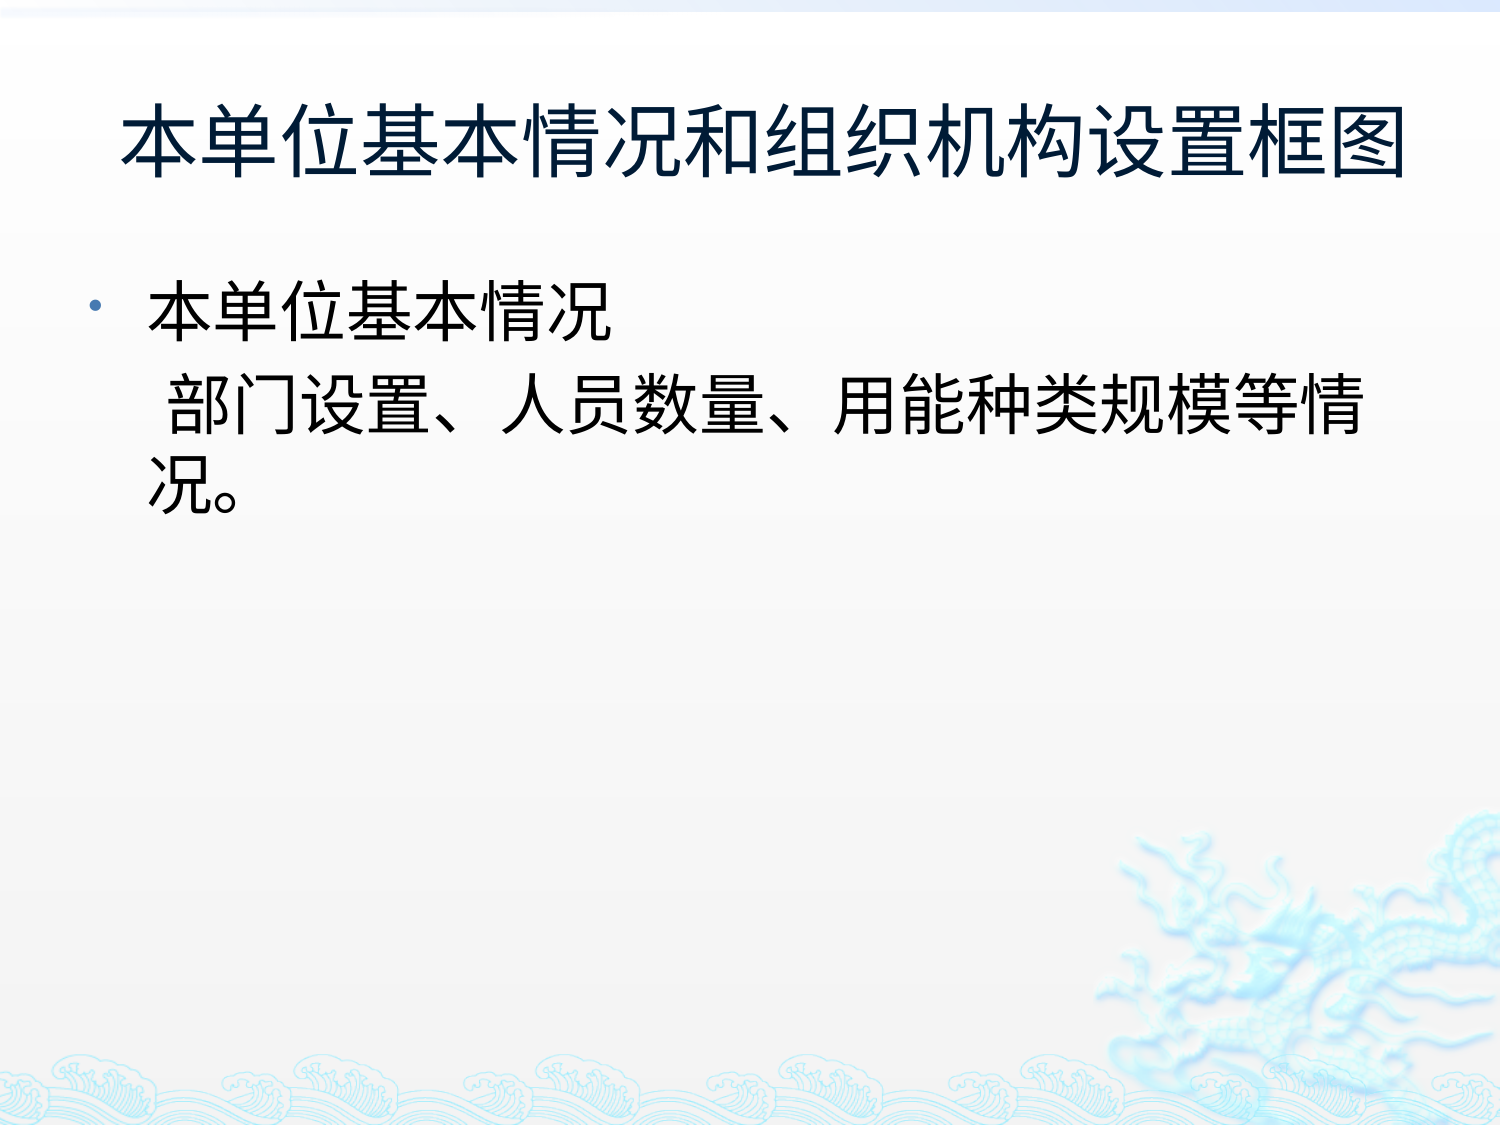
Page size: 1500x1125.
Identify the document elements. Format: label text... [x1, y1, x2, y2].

title 本单位基本情况和组织机构设置框图 [75, 45, 1454, 233]
list 本单位基本情况 部门设置、人员数量、用能种类规模等情况。 [75, 262, 1425, 1005]
